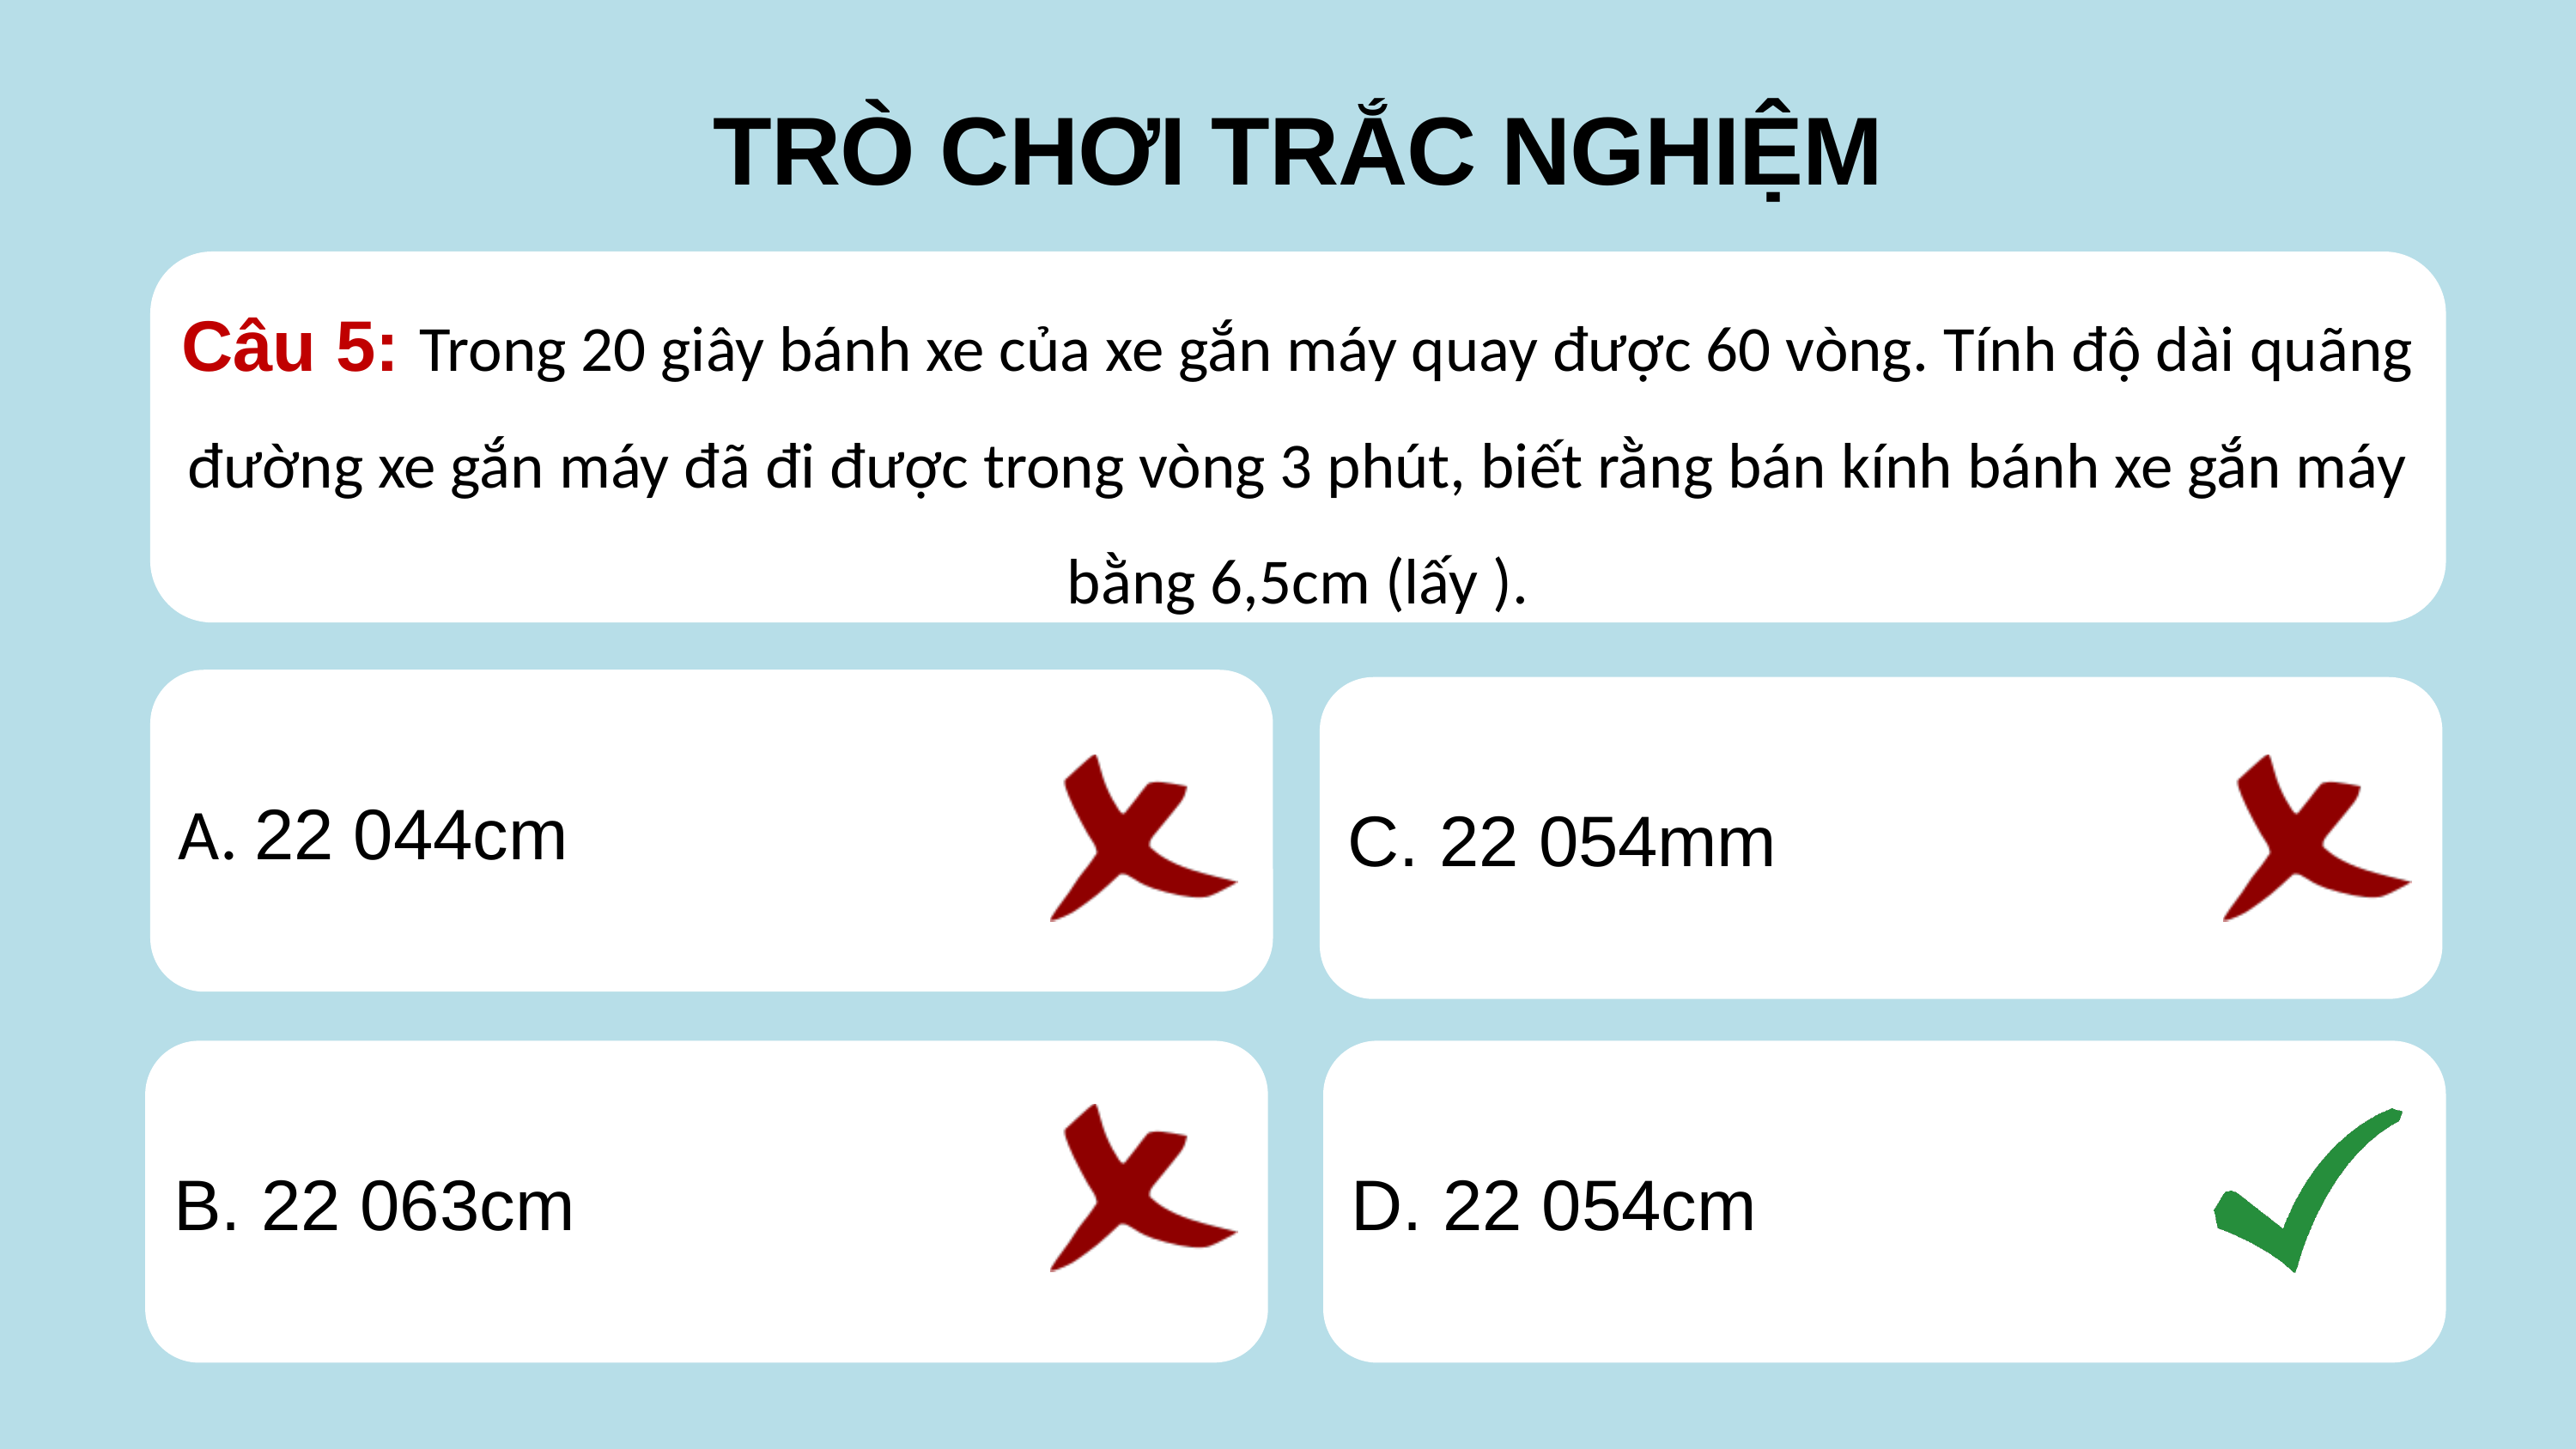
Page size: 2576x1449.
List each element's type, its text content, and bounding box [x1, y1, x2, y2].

text_box B. 22 063cm [143, 1039, 1270, 1365]
text_box A. 22 044cm [148, 668, 1275, 994]
picture [1049, 1104, 1238, 1272]
picture [2214, 1108, 2403, 1273]
text_box TRÒ CHƠI TRẮC NGHIỆM [641, 108, 1954, 204]
text_box [0, 0, 2576, 1449]
text_box C. 22 054mm [1317, 675, 2445, 1001]
picture [2223, 754, 2412, 922]
picture [1049, 754, 1238, 922]
text_box D. 22 054cm [1321, 1039, 2448, 1365]
